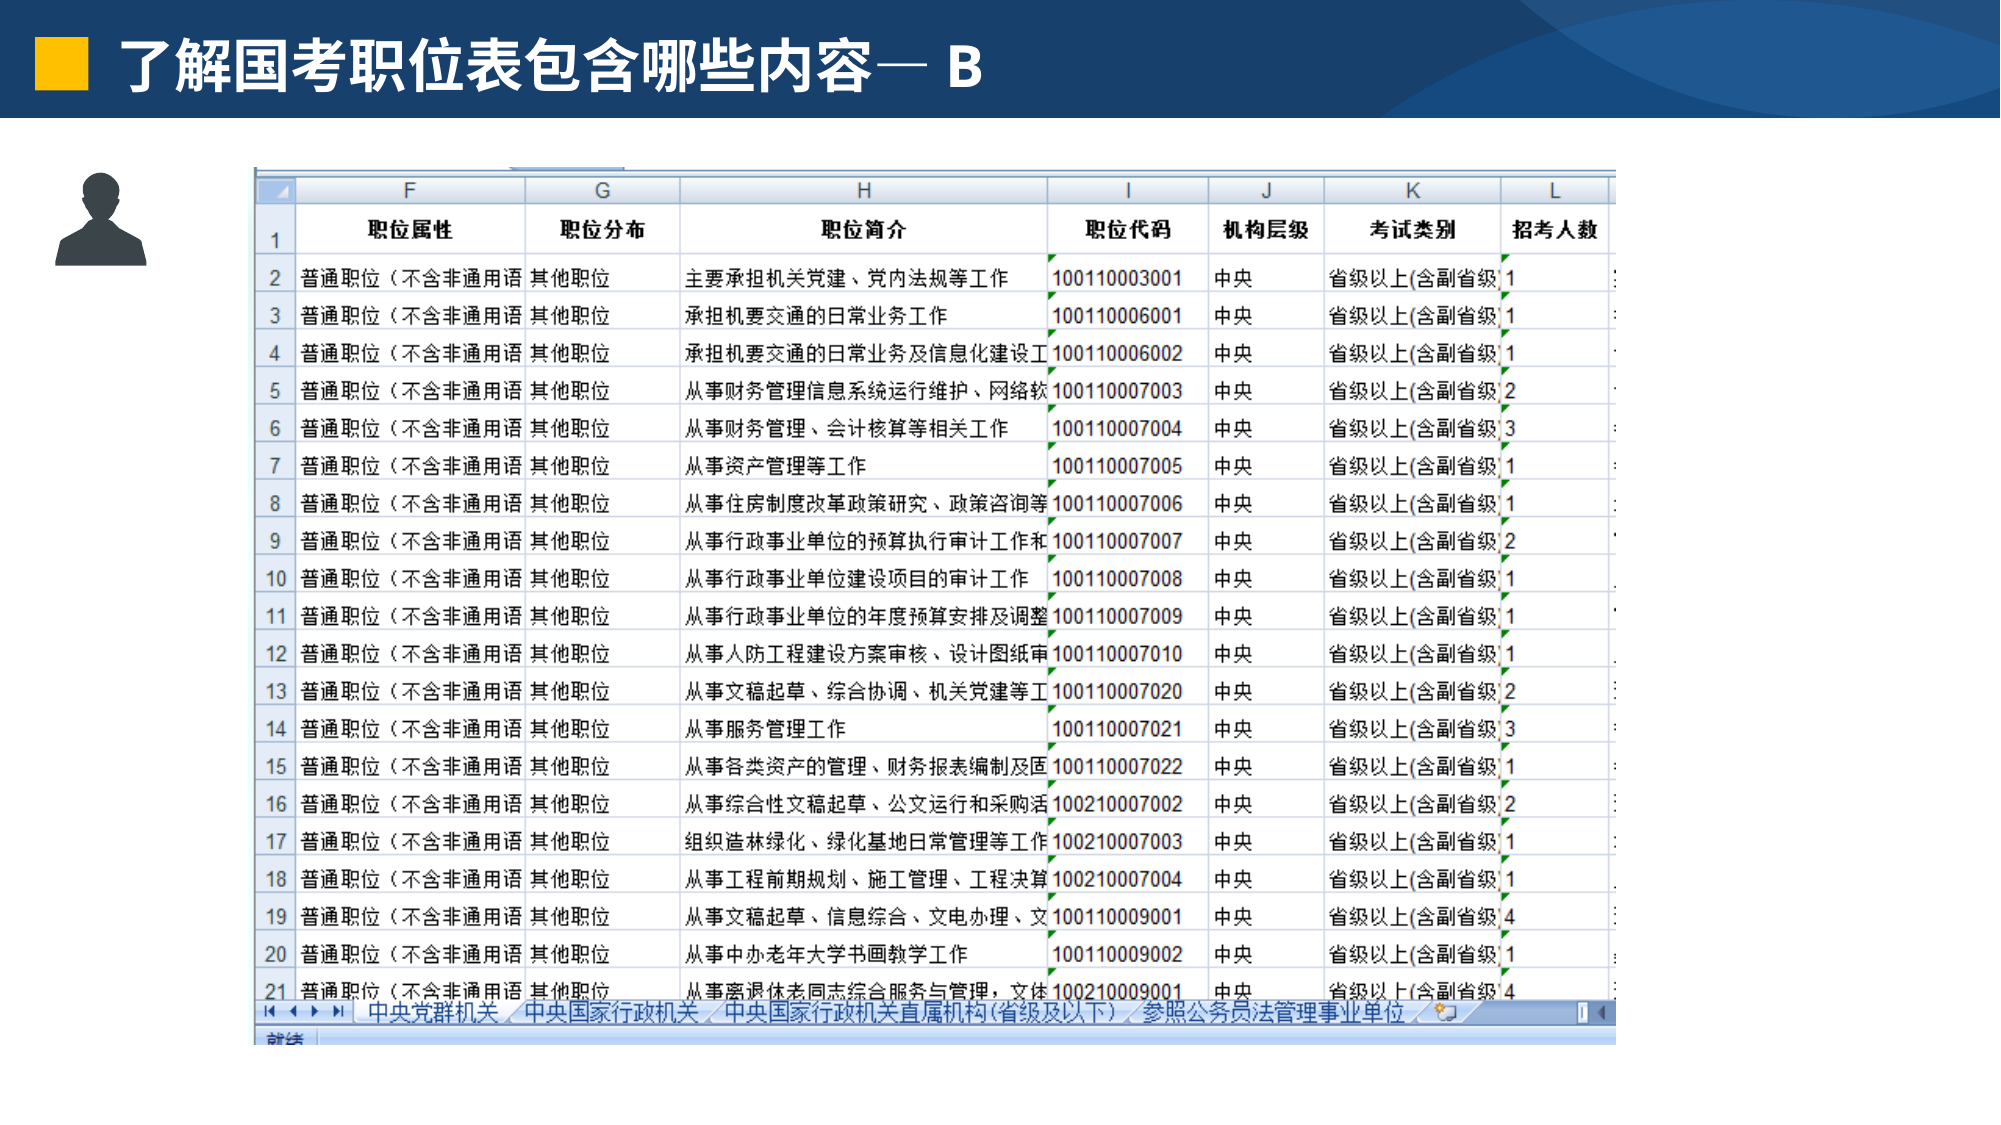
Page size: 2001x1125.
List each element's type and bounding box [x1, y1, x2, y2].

text_box [55, 172, 147, 266]
text_box [0, 0, 2000, 119]
picture [248, 167, 1616, 1045]
